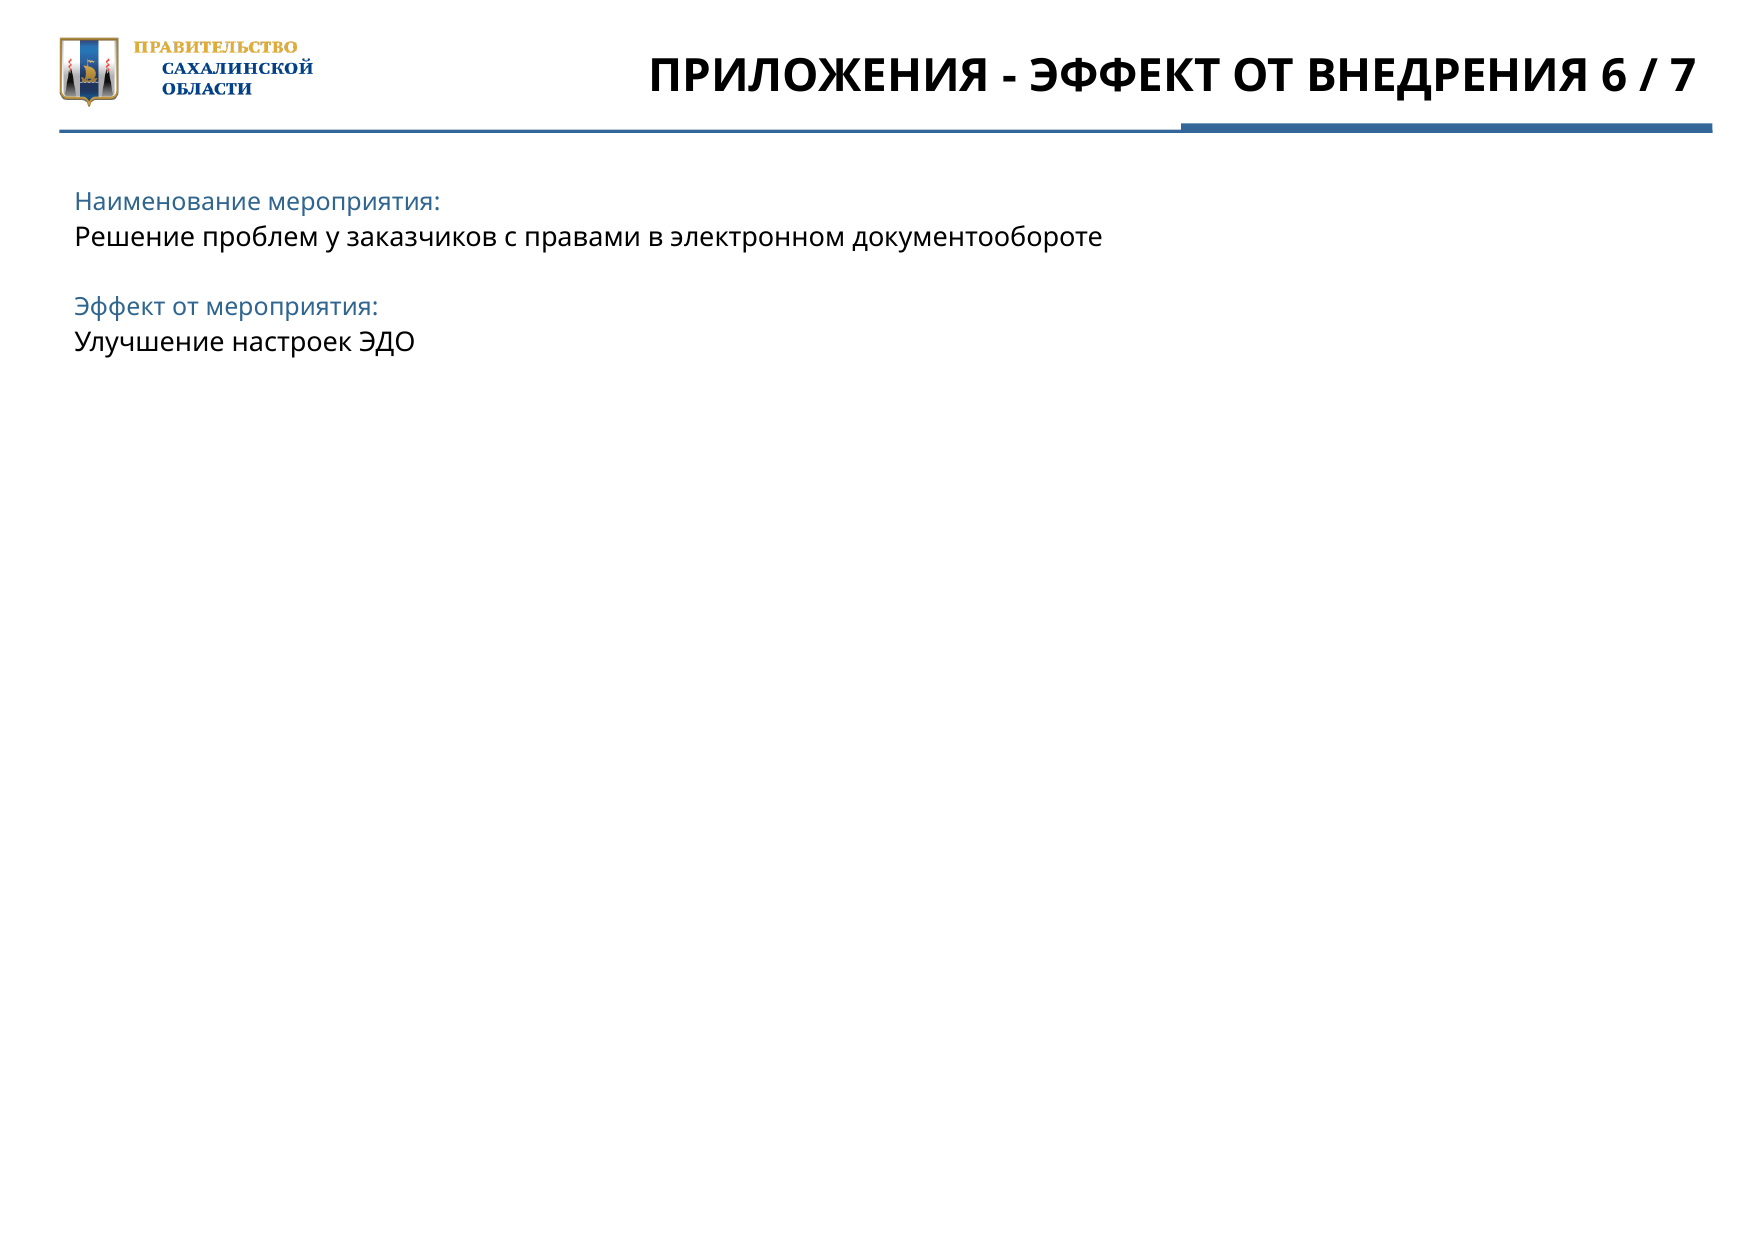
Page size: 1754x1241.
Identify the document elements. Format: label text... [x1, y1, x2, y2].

text_box [59, 129, 1181, 133]
picture [59, 35, 313, 107]
text_box [1181, 123, 1713, 133]
text_box Наименование мероприятия: Решение проблем у заказчиков с правами в электронном документообороте Эффект от мероприятия: Улучшение настроек ЭДО [59, 176, 1713, 532]
text_box ПРИЛОЖЕНИЯ - ЭФФЕКТ ОТ ВНЕДРЕНИЯ 6 / 7 [414, 29, 1713, 113]
